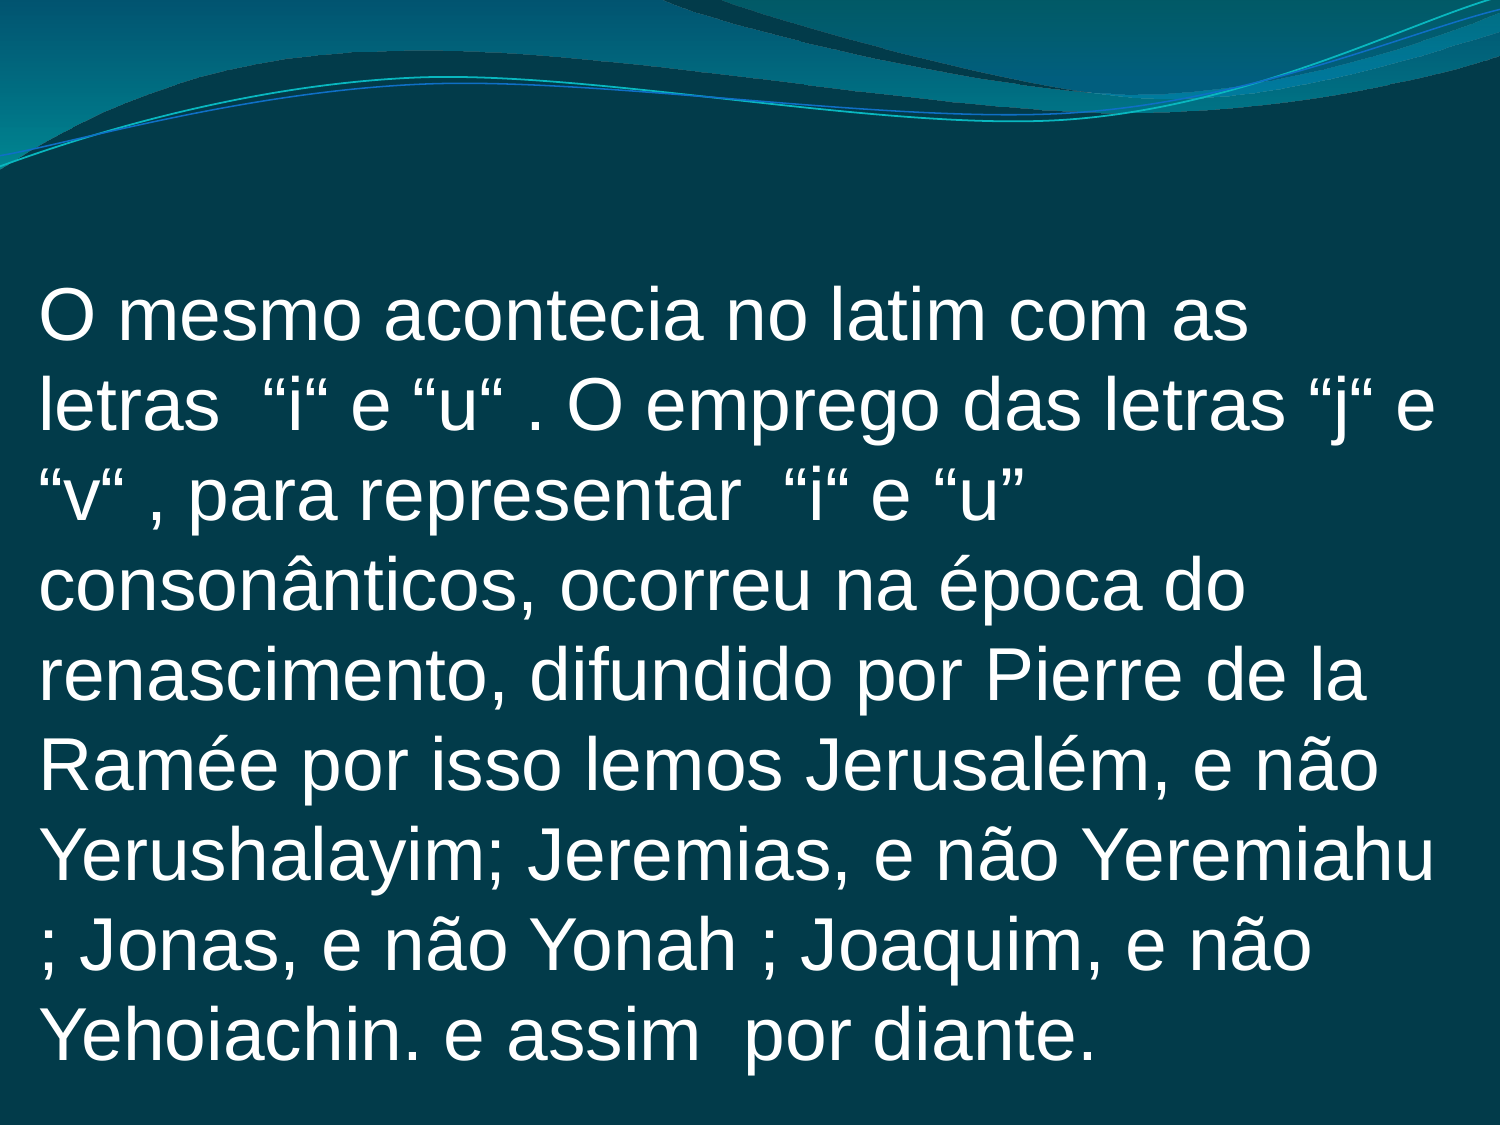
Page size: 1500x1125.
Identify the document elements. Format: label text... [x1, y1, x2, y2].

text_box O mesmo acontecia no latim com as letras “i“ e “u“ . O emprego das letras “j“ e “v“ , para representar “i“ e “u” consonânticos, ocorreu na época do renascimento, difundido por Pierre de la Ramée por isso lemos Jerusalém, e não Yerushalayim; Jeremias, e não Yeremiahu ; Jonas, e não Yonah ; Joaquim, e não Yehoiachin. e assim por diante. [23, 257, 1465, 1083]
